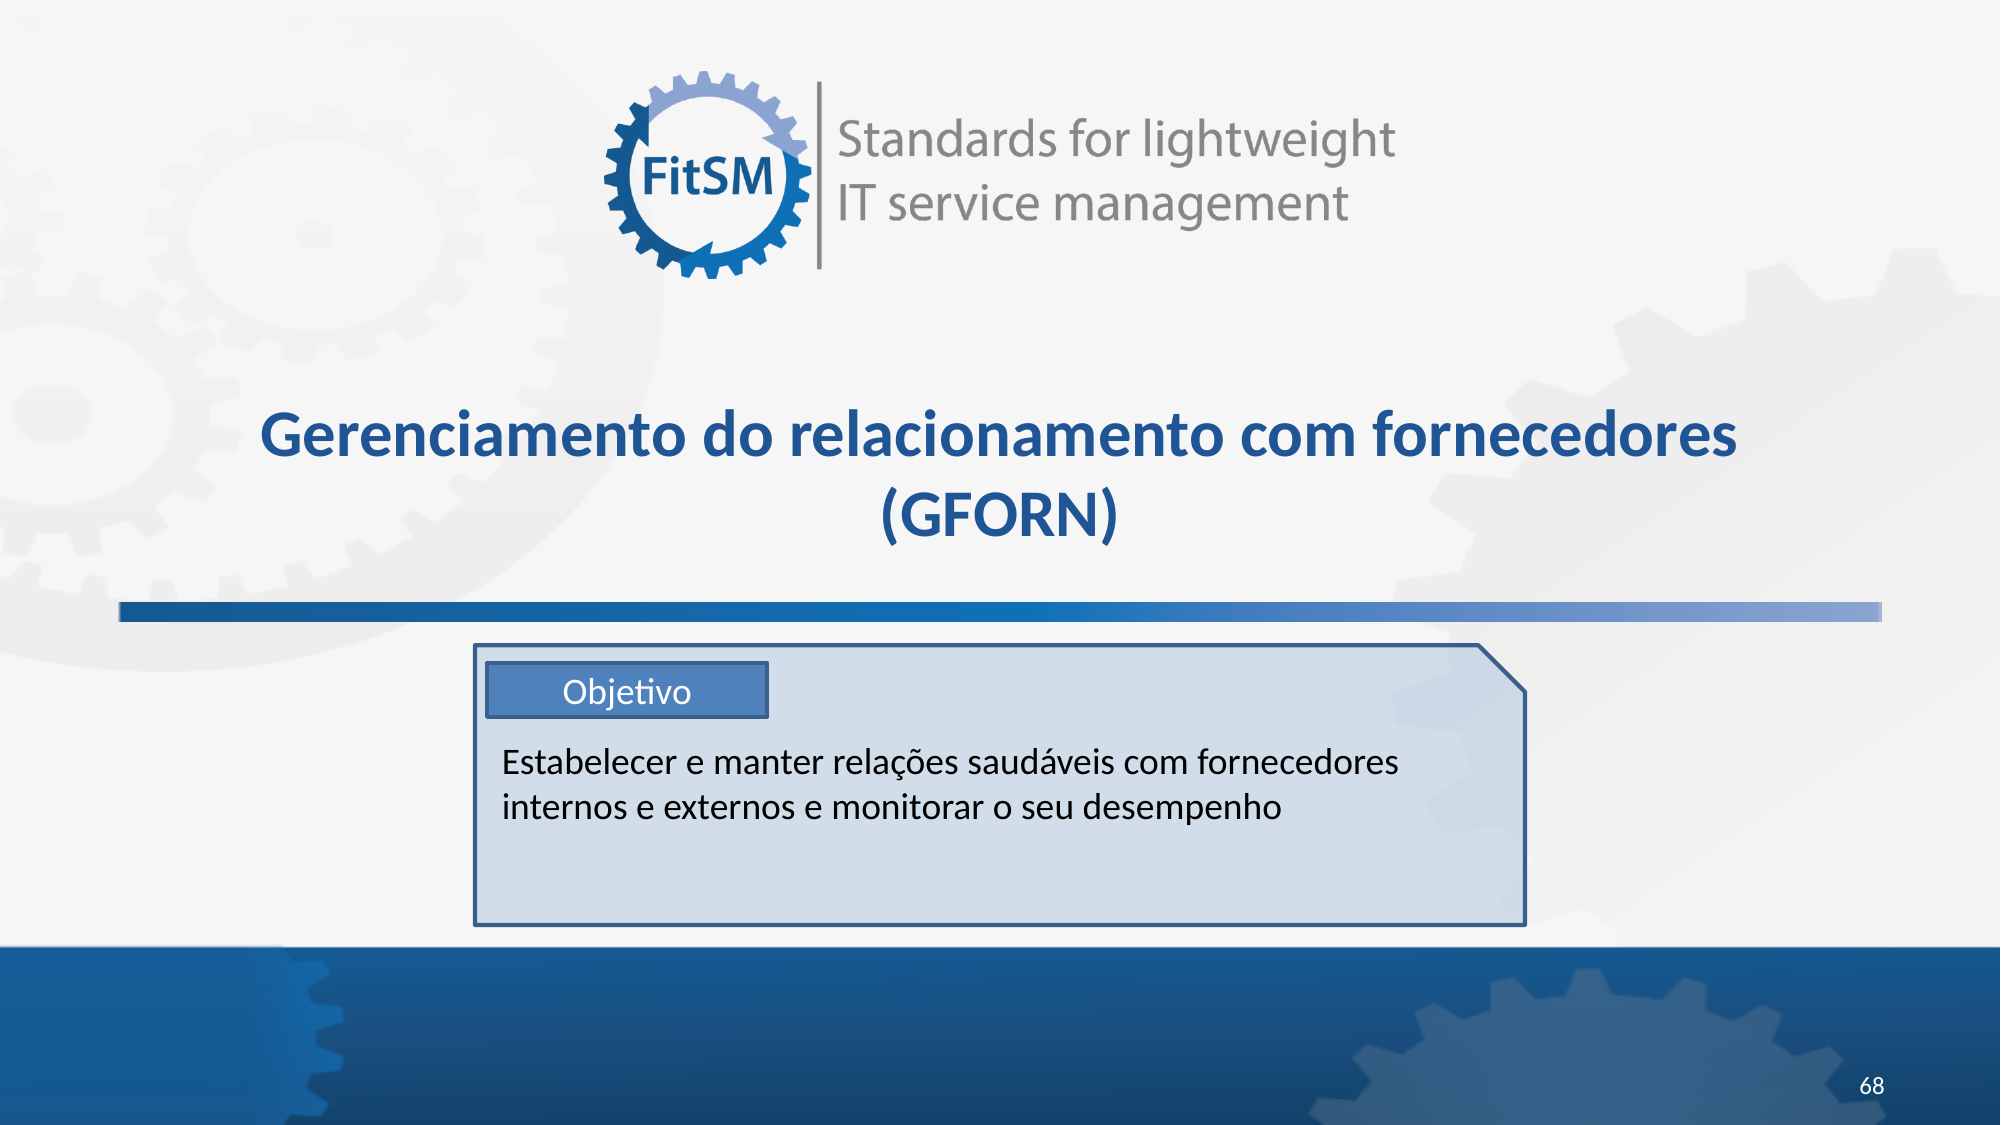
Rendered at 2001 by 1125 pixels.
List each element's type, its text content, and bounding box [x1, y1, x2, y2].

text_box Estabelecer e manter relações saudáveis com fornecedores internos e externos e monitorar o seu desempenho [487, 729, 1510, 835]
text_box [472, 643, 1528, 928]
text_box Objetivo [485, 661, 769, 719]
picture [0, 0, 2000, 1125]
title Gerenciamento do relacionamento com fornecedores (GFORN) [150, 349, 1850, 591]
slide_number 68 [1433, 1054, 1900, 1115]
